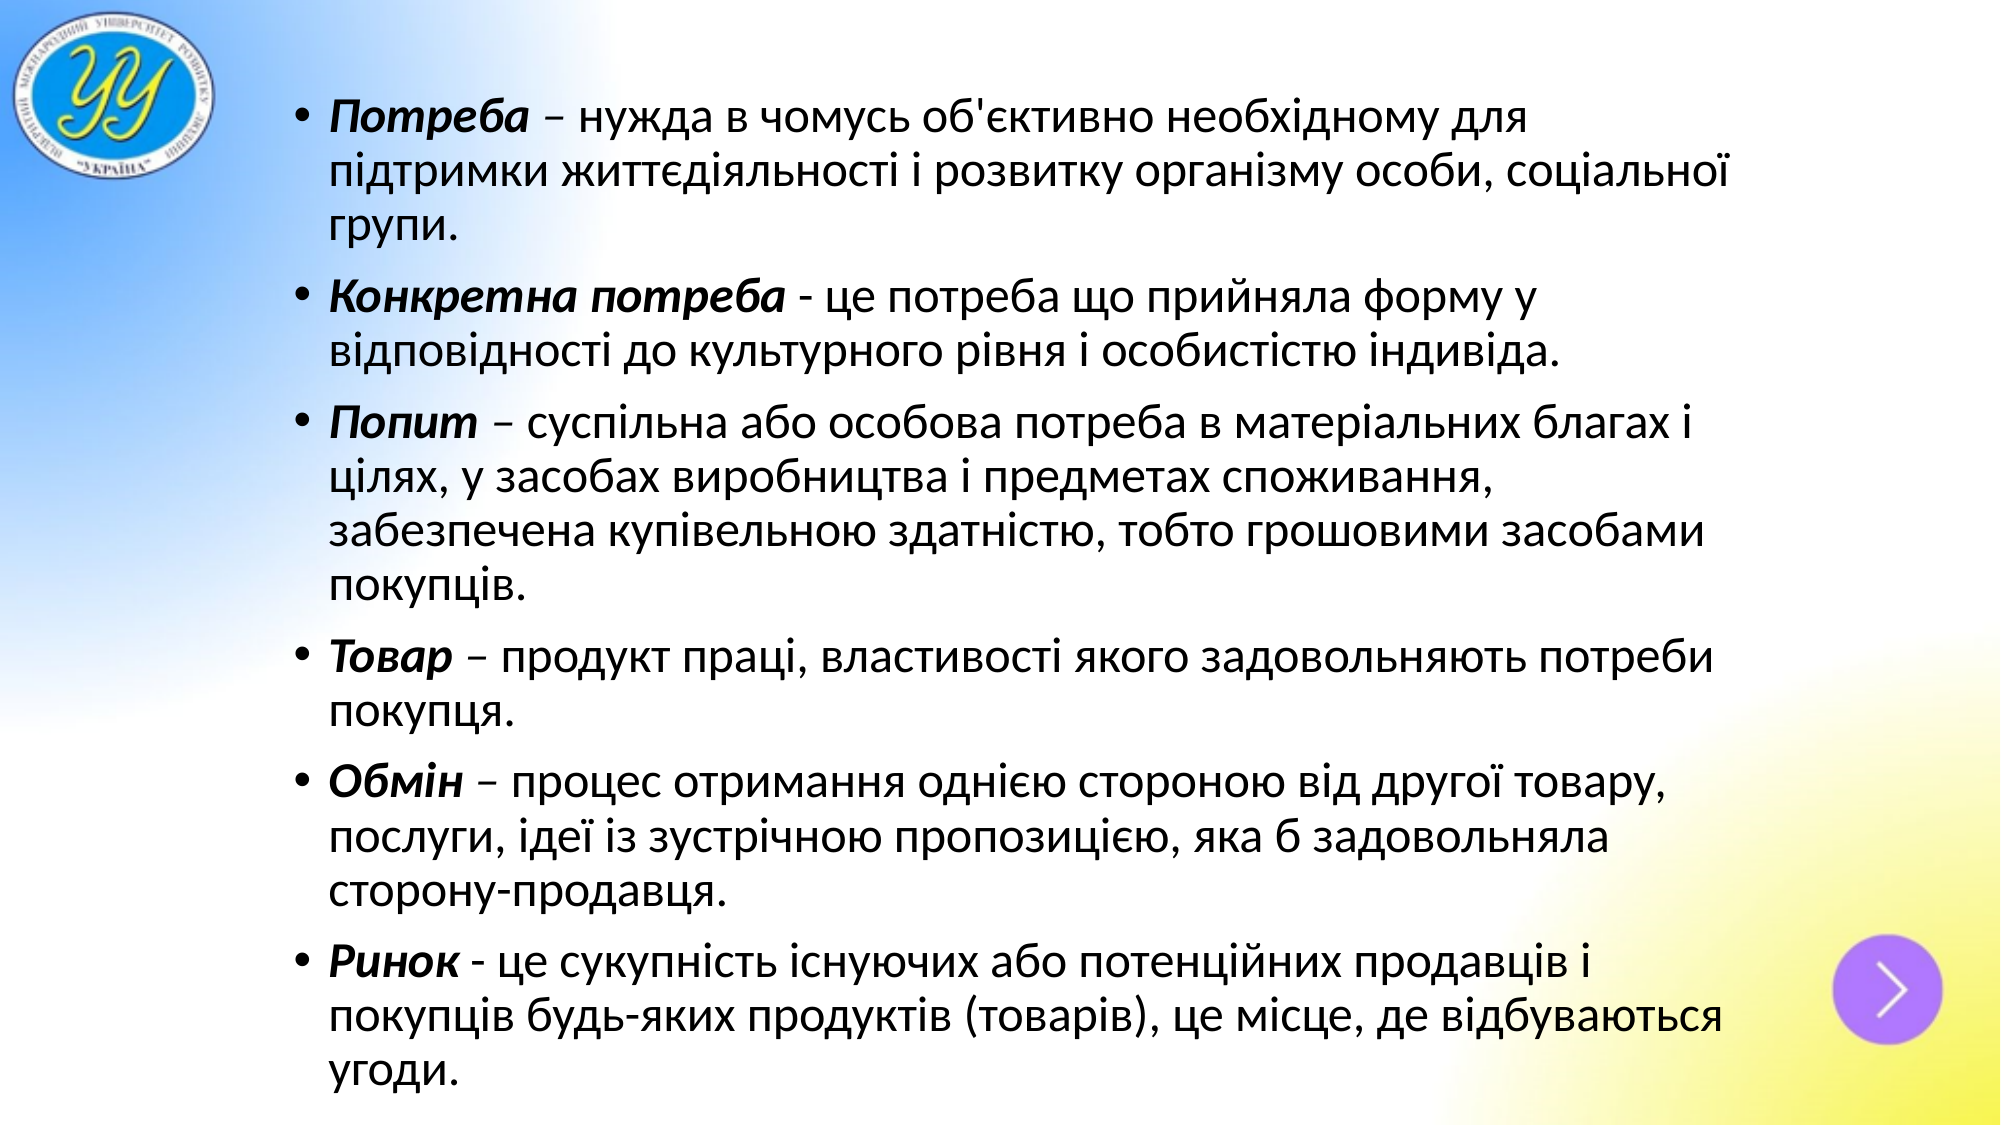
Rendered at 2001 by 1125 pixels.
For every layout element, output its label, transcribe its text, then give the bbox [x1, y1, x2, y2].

picture [0, 0, 2001, 1125]
list Потреба – нужда в чомусь об'єктивно необхідному для підтримки життєдіяльності і розвитку організму особи, соціальної групи. Конкретна потреба - це потреба що прийняла форму у відповідності до культурного рівня і особистістю індивіда. Попит – суспільна або особова потреба в матеріальних благах і цілях, у засобах виробництва і предметах споживання, забезпечена купівельною здатністю, тобто грошовими засобами покупців. Товар – продукт праці, властивості якого задовольняють потреби покупця. Обмін – процес отримання однією стороною від другої товару, послуги, ідеї із зустрічною пропозицією, яка б задовольняла сторону-продавця. Ринок - це сукупність існуючих або потенційних продавців і покупців будь-яких продуктів (товарів), це місце, де відбуваються угоди. [278, 82, 1775, 1109]
